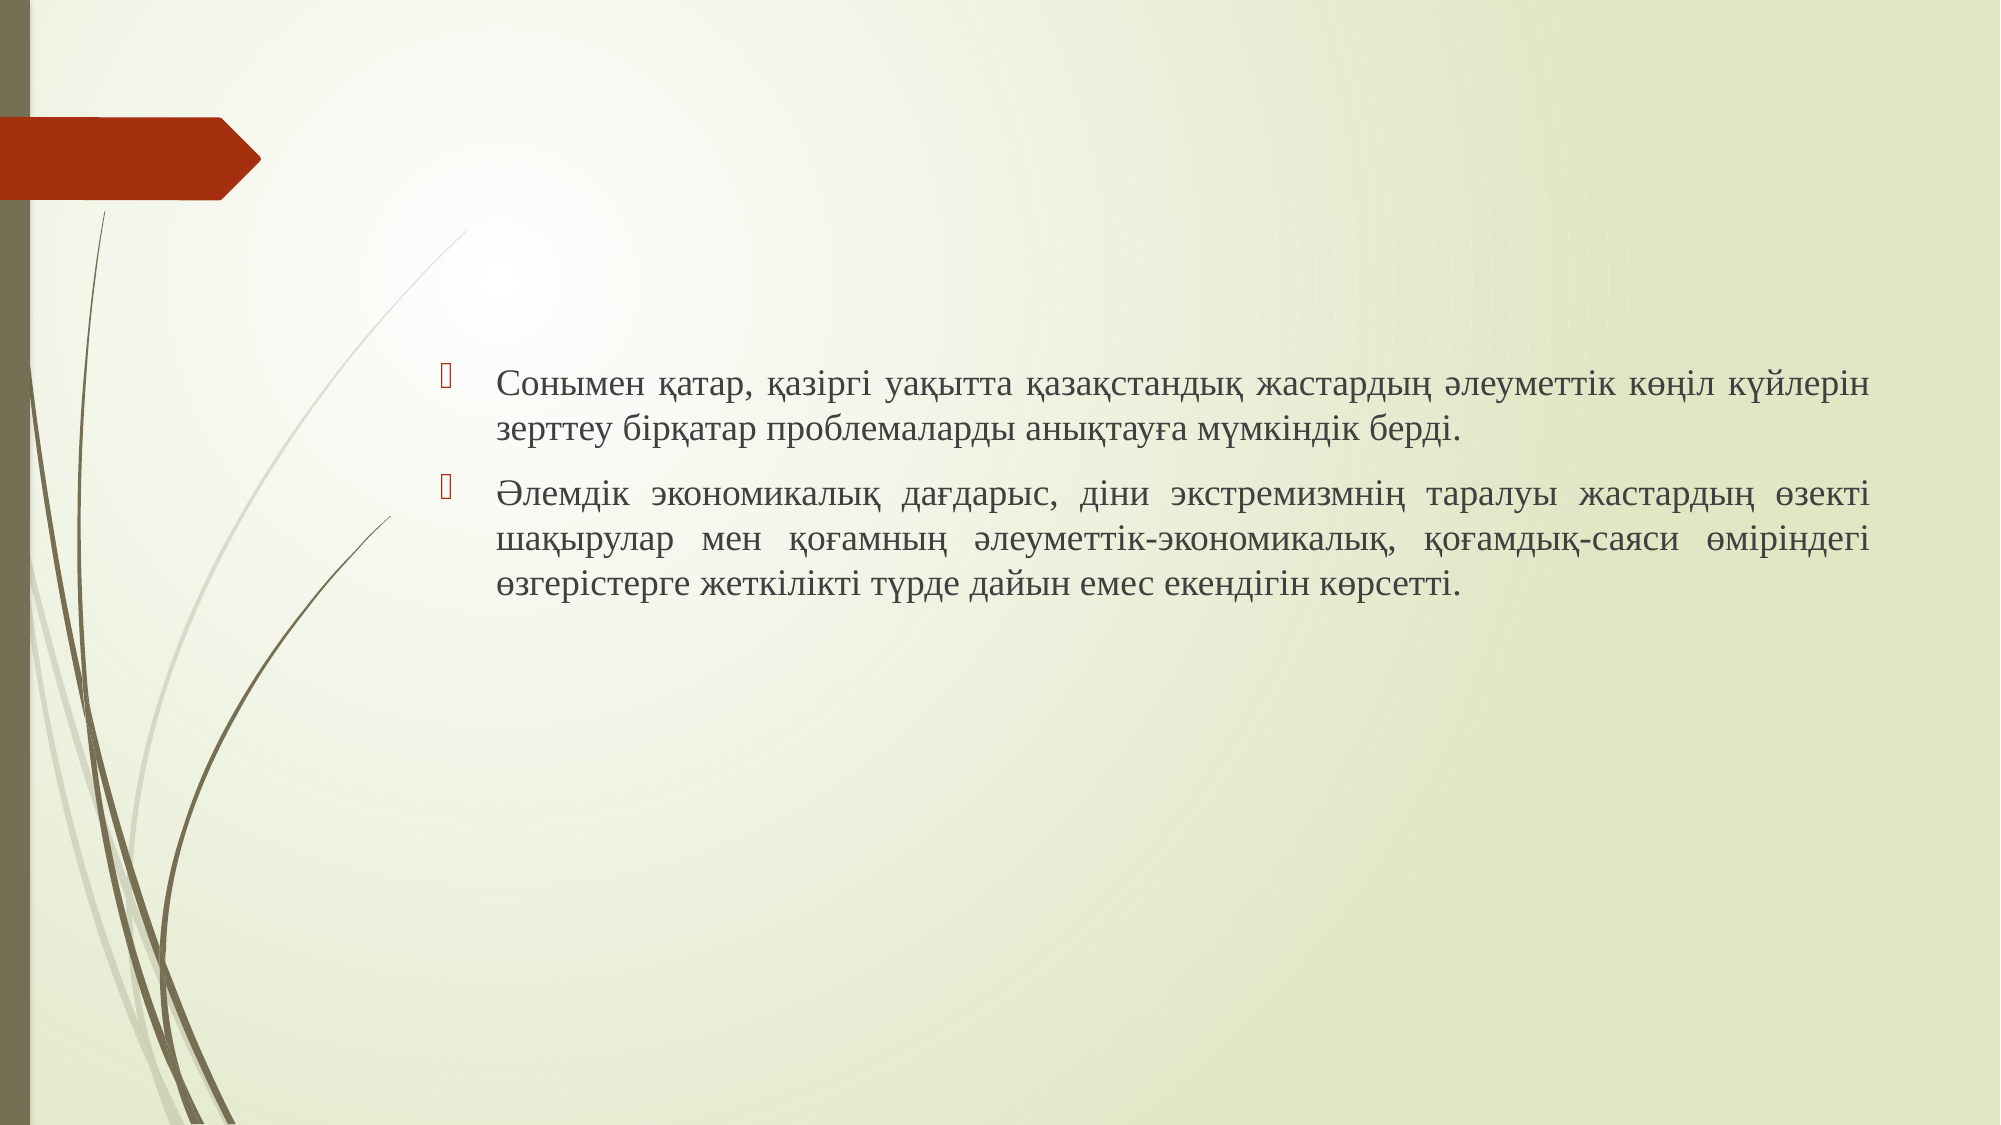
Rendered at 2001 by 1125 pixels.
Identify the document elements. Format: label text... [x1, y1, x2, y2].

list Сонымен қатар, қазіргі уақытта қазақстандық жастардың әлеуметтік көңіл күйлерін зерттеу бірқатар проблемаларды анықтауға мүмкіндік берді. Әлемдік экономикалық дағдарыс, діни экстремизмнің таралуы жастардың өзекті шақырулар мен қоғамның әлеуметтік-экономикалық, қоғамдық-саяси өміріндегі өзгерістерге жеткілікті түрде дайын емес екендігін көрсетті. [424, 350, 1888, 970]
